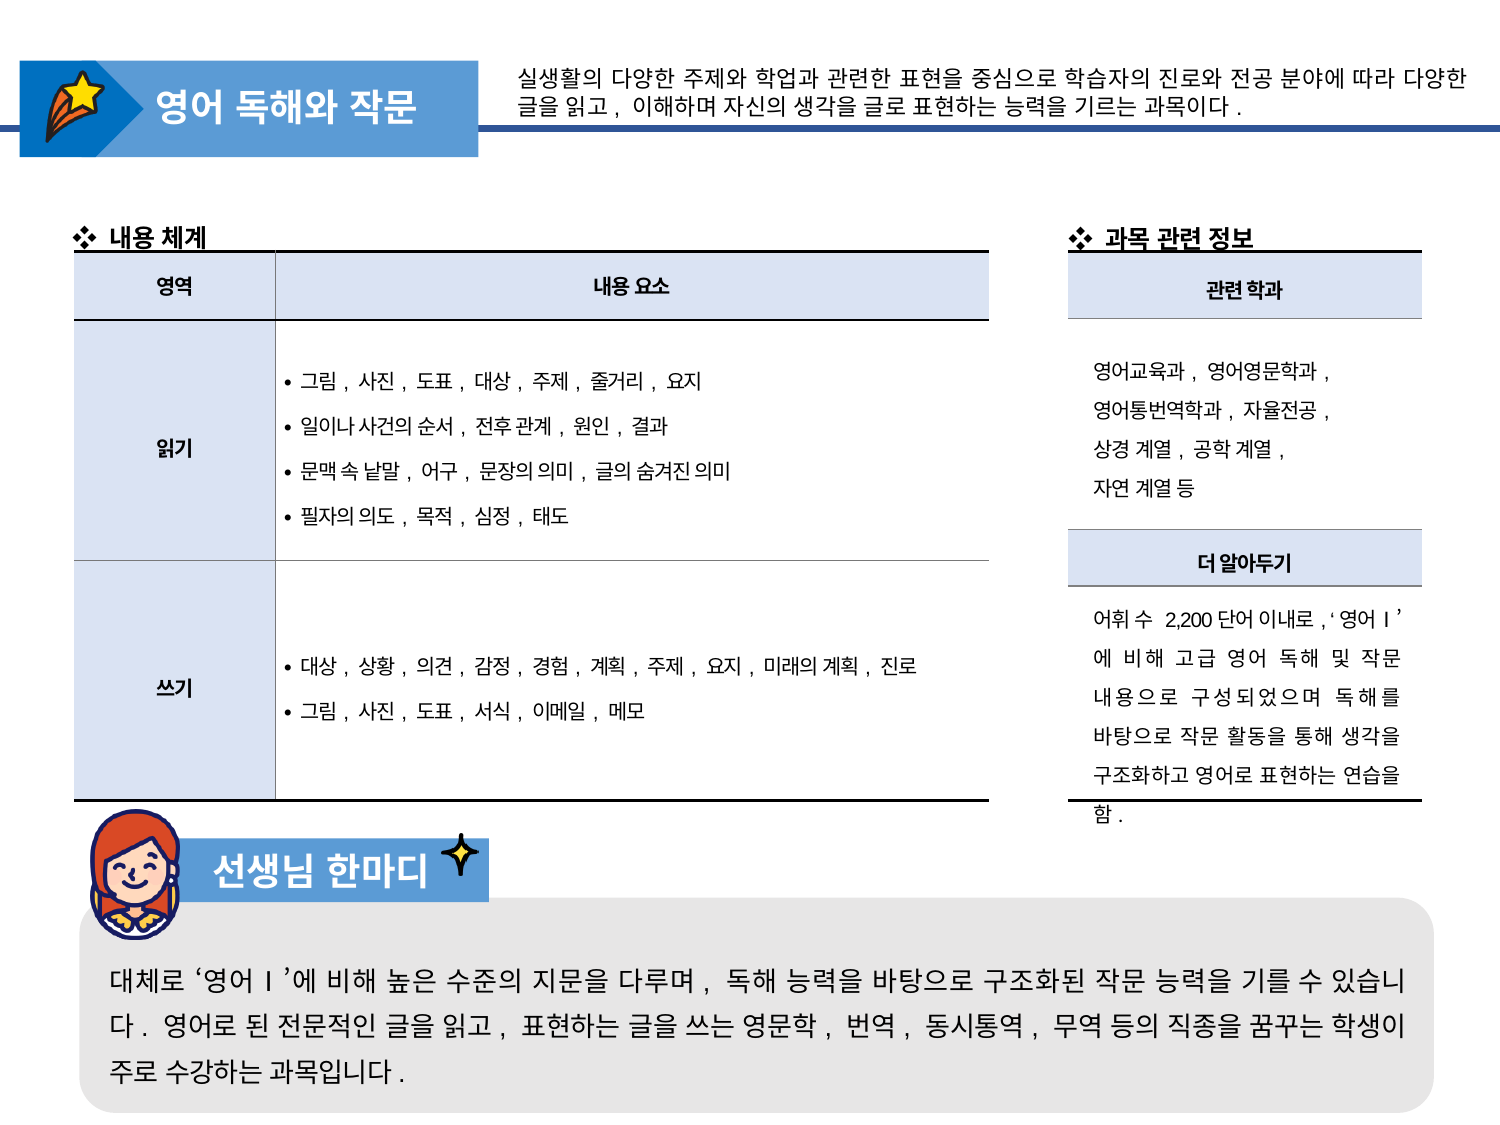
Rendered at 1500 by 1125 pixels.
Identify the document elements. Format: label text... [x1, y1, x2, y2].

text_box [78, 896, 1435, 1114]
table_cell 어휘 수 2,200단어 이내로, ‘영어Ⅰ’에 비해 고급 영어 독해 및 작문 내용으로 구성되었으며 독해를 바탕으로 작문 활동을 통해 생각을 구조화하고 영어로 표현하는 연습을 함. [1068, 587, 1422, 799]
text_box [180, 837, 490, 903]
text_box 실생활의 다양한 주제와 학업과 관련한 표현을 중심으로 학습자의 진로와 전공 분야에 따라 다양한 글을 읽고, 이해하며 자신의 생각을 글로 표현하는 능력을 기르는 과목이다. [502, 57, 1485, 128]
table_header 영역 [74, 253, 275, 319]
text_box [19, 60, 479, 158]
table_cell 쓰기 [74, 561, 275, 799]
text_box ❖ 내용 체계 [31, 191, 862, 260]
table_header 관련 학과 [1068, 253, 1422, 318]
table_cell 영어교육과, 영어영문학과, 영어통번역학과, 자율전공, 상경 계열, 공학 계열, 자연 계열 등 [1068, 319, 1422, 529]
table_cell 더 알아두기 [1068, 530, 1422, 585]
text_box 선생님 한마디 [197, 840, 566, 901]
table_cell ∙그림, 사진, 도표, 대상, 주제, 줄거리, 요지 ∙일이나 사건의 순서, 전후 관계, 원인, 결과 ∙문맥 속 낱말, 어구, 문장의 의미, 글의 숨겨진 의미 ∙필자의 의도, 목적, 심정, 태도 [276, 321, 989, 560]
table_cell ∙대상, 상황, 의견, 감정, 경험, 계획, 주제, 요지, 미래의 계획, 진로 ∙그림, 사진, 도표, 서식, 이메일, 메모 [276, 561, 989, 799]
text_box 대체로 ‘영어Ⅰ’에 비해 높은 수준의 지문을 다루며, 독해 능력을 바탕으로 구조화된 작문 능력을 기를 수 있습니다. 영어로 된 전문적인 글을 읽고, 표현하는 글을 쓰는 영문학, 번역, 동시통역, 무역 등의 직종을 꿈꾸는 학생이 주로 수강하는 과목입니다. [94, 943, 1421, 1095]
picture [90, 809, 180, 940]
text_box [44, 70, 105, 143]
text_box ❖ 과목 관련 정보 [1046, 191, 1463, 261]
table_header 내용 요소 [276, 253, 989, 319]
table_cell 읽기 [74, 321, 275, 560]
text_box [441, 833, 479, 876]
